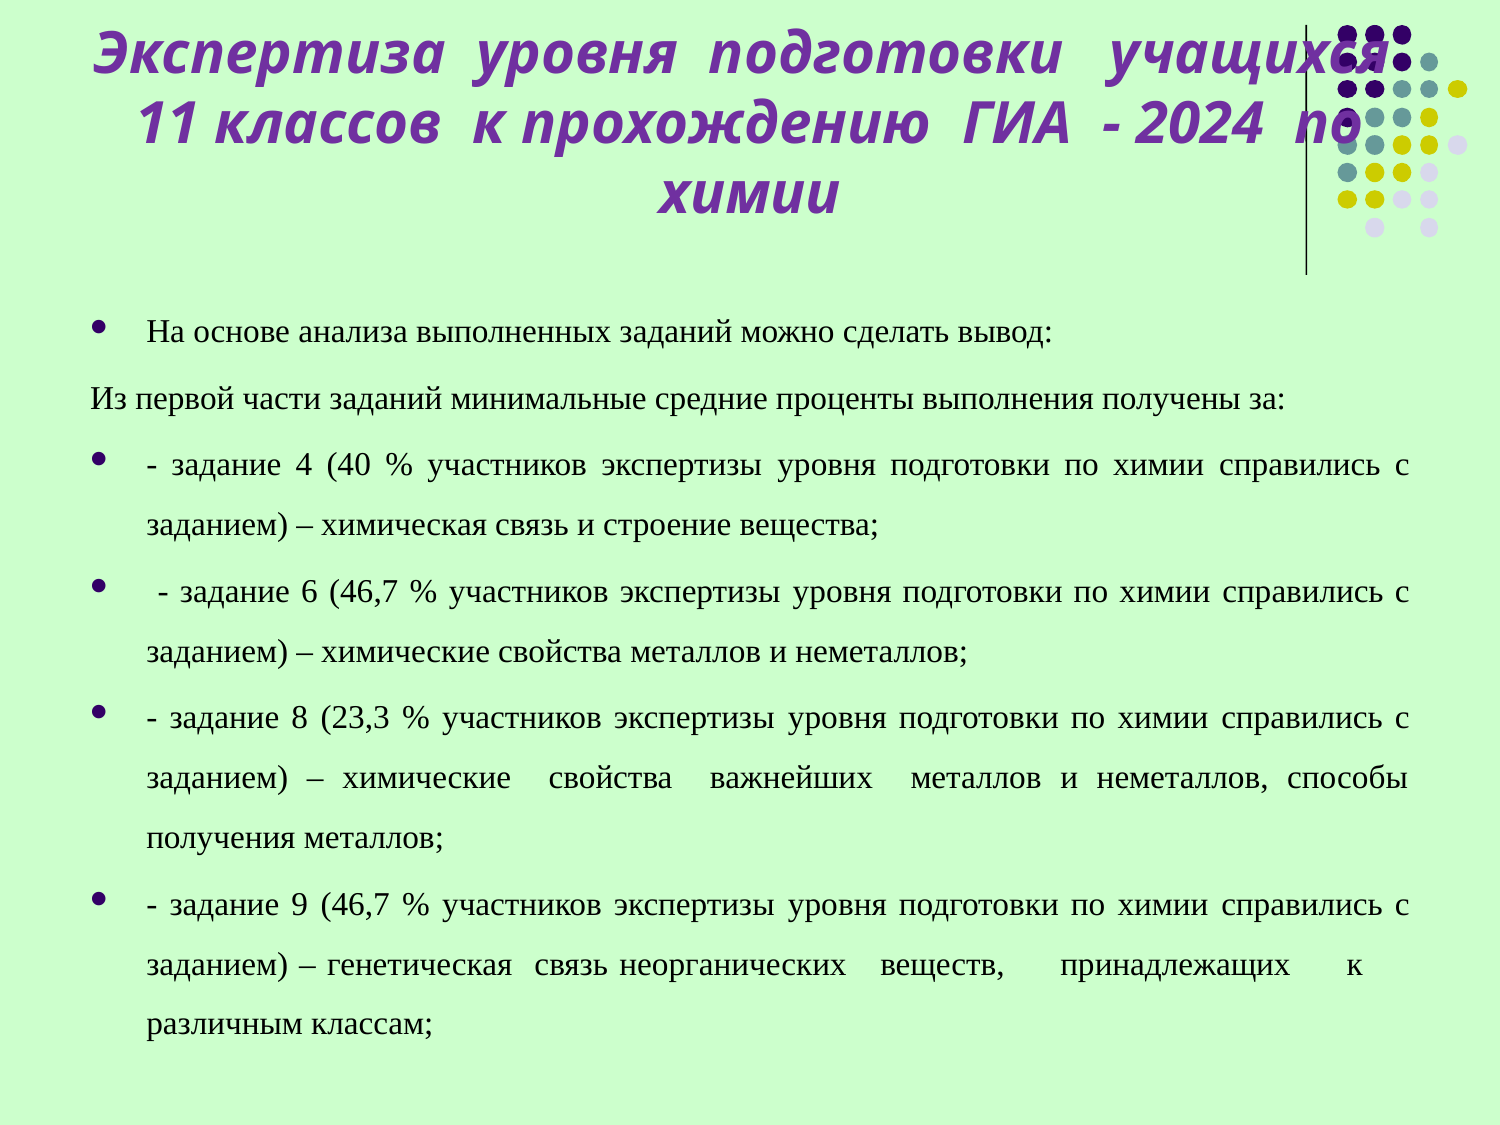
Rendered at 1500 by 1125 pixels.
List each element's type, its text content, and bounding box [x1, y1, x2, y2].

list На основе анализа выполненных заданий можно сделать вывод: Из первой части заданий минимальные средние проценты выполнения получены за: - задание 4 (40 % участников экспертизы уровня подготовки по химии справились с заданием) – химическая связь и строение вещества; - задание 6 (46,7 % участников экспертизы уровня подготовки по химии справились с заданием) – химические свойства металлов и неметаллов; - задание 8 (23,3 % участников экспертизы уровня подготовки по химии справились с заданием) – химические свойства важнейших металлов и неметаллов, способы получения металлов; - задание 9 (46,7 % участников экспертизы уровня подготовки по химии справились с заданием) – генетическая связь неорганических веществ, принадлежащих к различным классам; [75, 282, 1425, 1006]
title Экспертиза уровня подготовки учащихся 11 классов к прохождению ГИА - 2024 по химии [75, 20, 1425, 233]
